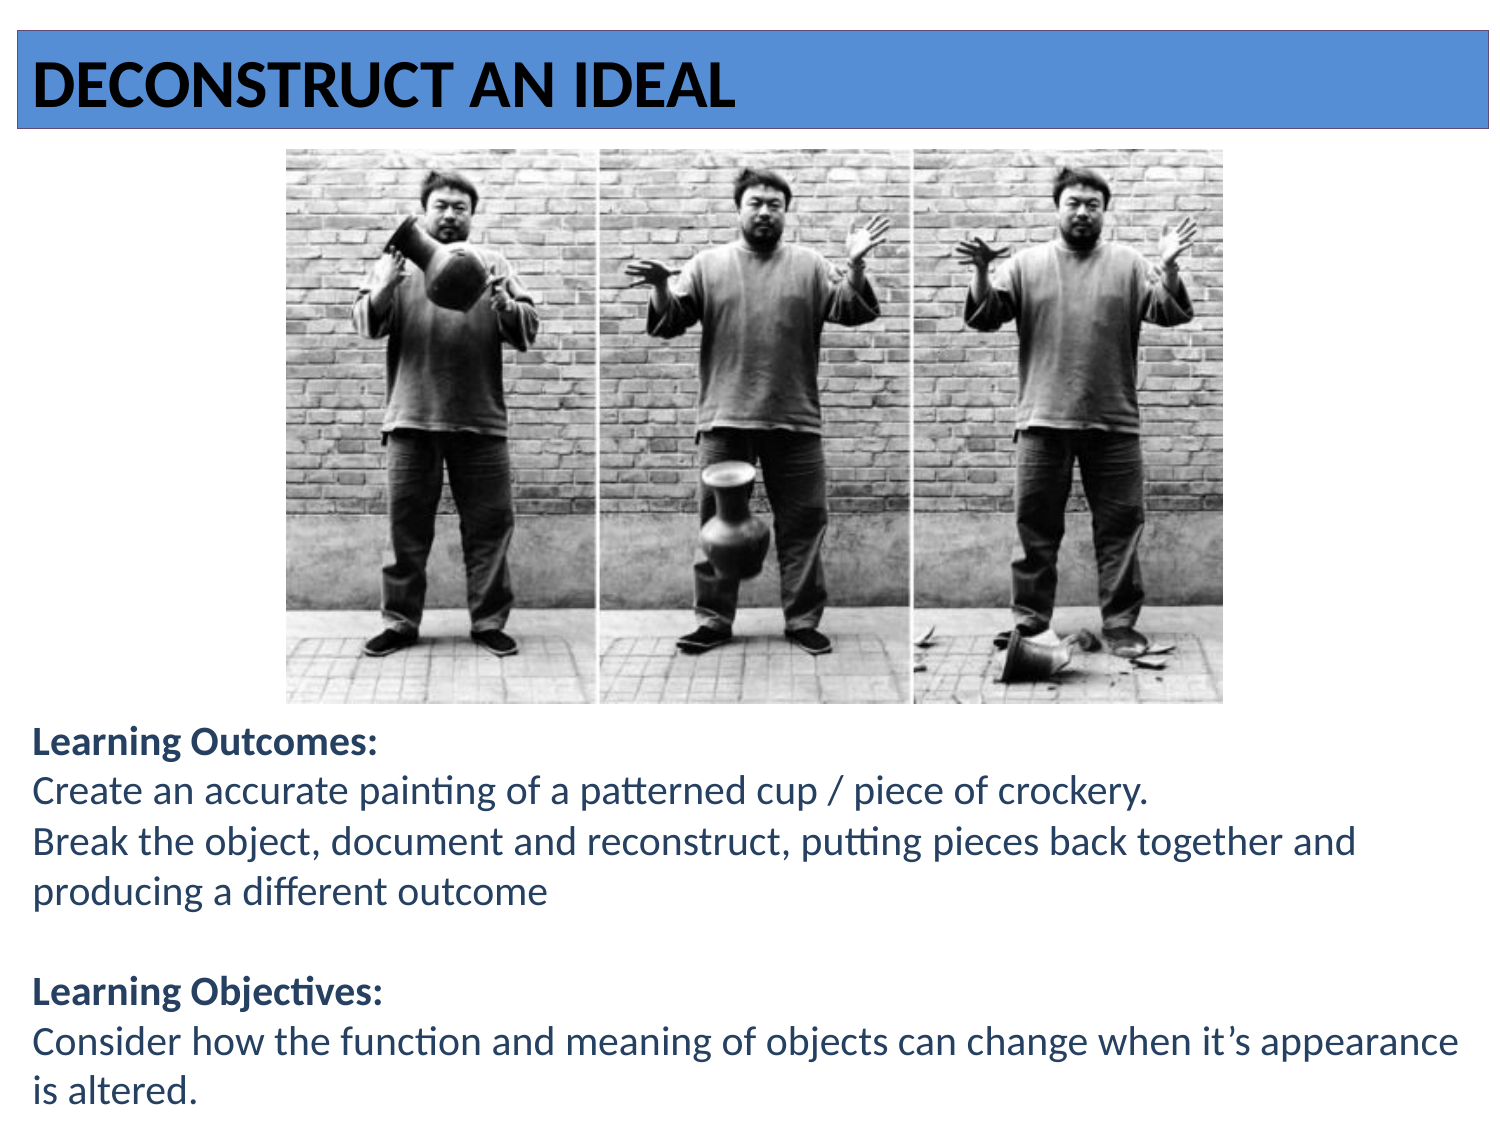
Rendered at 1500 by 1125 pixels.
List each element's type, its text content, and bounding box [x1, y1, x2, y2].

text_box Learning Outcomes: Create an accurate painting of a patterned cup / piece of crockery. Break the object, document and reconstruct, putting pieces back together and producing a different outcome Learning Objectives: Consider how the function and meaning of objects can change when it’s appearance is altered. [17, 705, 1489, 1121]
text_box Deconstruct an ideal [17, 30, 1489, 129]
picture [286, 148, 1223, 704]
